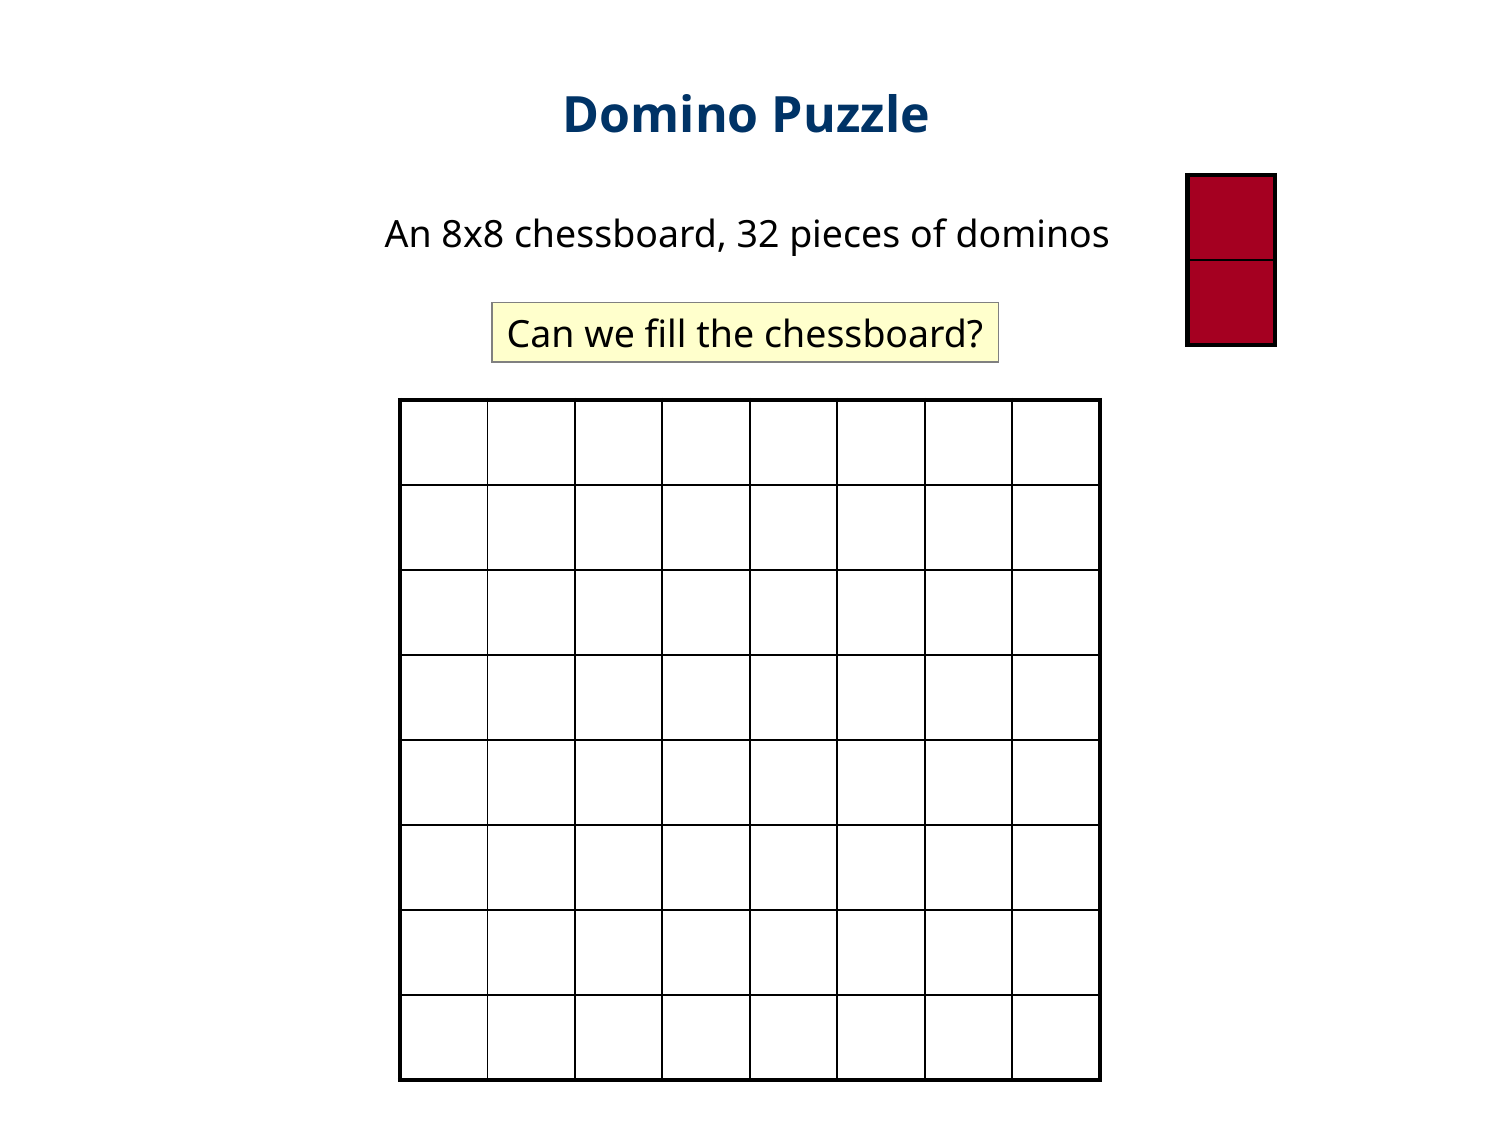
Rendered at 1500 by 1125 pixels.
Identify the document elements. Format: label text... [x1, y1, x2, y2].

table_cell [838, 826, 924, 909]
table_cell [926, 486, 1011, 569]
table_cell [838, 656, 924, 739]
table_cell [663, 826, 749, 909]
table_cell [838, 571, 924, 654]
table_cell [1013, 996, 1098, 1078]
table_cell [576, 911, 661, 994]
table_header [402, 402, 487, 484]
table_cell [1013, 741, 1098, 824]
table_cell [1190, 261, 1273, 343]
table_cell [402, 911, 487, 994]
table_cell [926, 826, 1011, 909]
table_cell [488, 656, 574, 739]
table_cell [402, 656, 487, 739]
table_cell [576, 571, 661, 654]
table_cell [488, 826, 574, 909]
table_cell [663, 911, 749, 994]
table_cell [1013, 911, 1098, 994]
table_cell [838, 911, 924, 994]
table_cell [838, 486, 924, 569]
table_cell [663, 741, 749, 824]
table_cell [576, 486, 661, 569]
table_cell [663, 571, 749, 654]
table_cell [402, 826, 487, 909]
table_cell [751, 911, 836, 994]
table_cell [838, 741, 924, 824]
text_box Domino Puzzle [548, 74, 945, 150]
table_cell [663, 656, 749, 739]
table_cell [488, 571, 574, 654]
table_cell [926, 996, 1011, 1078]
table_cell [751, 486, 836, 569]
table_cell [488, 911, 574, 994]
table_cell [402, 741, 487, 824]
table_cell [751, 996, 836, 1078]
table_header [1190, 177, 1273, 259]
table_cell [576, 741, 661, 824]
table_header [838, 402, 924, 484]
table_cell [488, 741, 574, 824]
table_cell [751, 741, 836, 824]
table_header [488, 402, 574, 484]
table_header [663, 402, 749, 484]
table_cell [576, 996, 661, 1078]
text_box An 8x8 chessboard, 32 pieces of dominos [369, 202, 1126, 262]
table_cell [488, 486, 574, 569]
table_cell [402, 486, 487, 569]
text_box Can we fill the chessboard? [491, 302, 999, 363]
table_cell [838, 996, 924, 1078]
table_header [576, 402, 661, 484]
table_cell [576, 656, 661, 739]
table_cell [402, 571, 487, 654]
table_header [926, 402, 1011, 484]
table_cell [1013, 656, 1098, 739]
table_cell [926, 571, 1011, 654]
table_header [751, 402, 836, 484]
table_cell [751, 826, 836, 909]
table_cell [576, 826, 661, 909]
table_cell [1013, 486, 1098, 569]
table_cell [402, 996, 487, 1078]
table_header [1013, 402, 1098, 484]
table_cell [1013, 571, 1098, 654]
table_cell [751, 571, 836, 654]
table_cell [926, 741, 1011, 824]
table_cell [751, 656, 836, 739]
table_cell [663, 486, 749, 569]
table_cell [663, 996, 749, 1078]
table_cell [926, 911, 1011, 994]
table_cell [1013, 826, 1098, 909]
table_cell [488, 996, 574, 1078]
table_cell [926, 656, 1011, 739]
